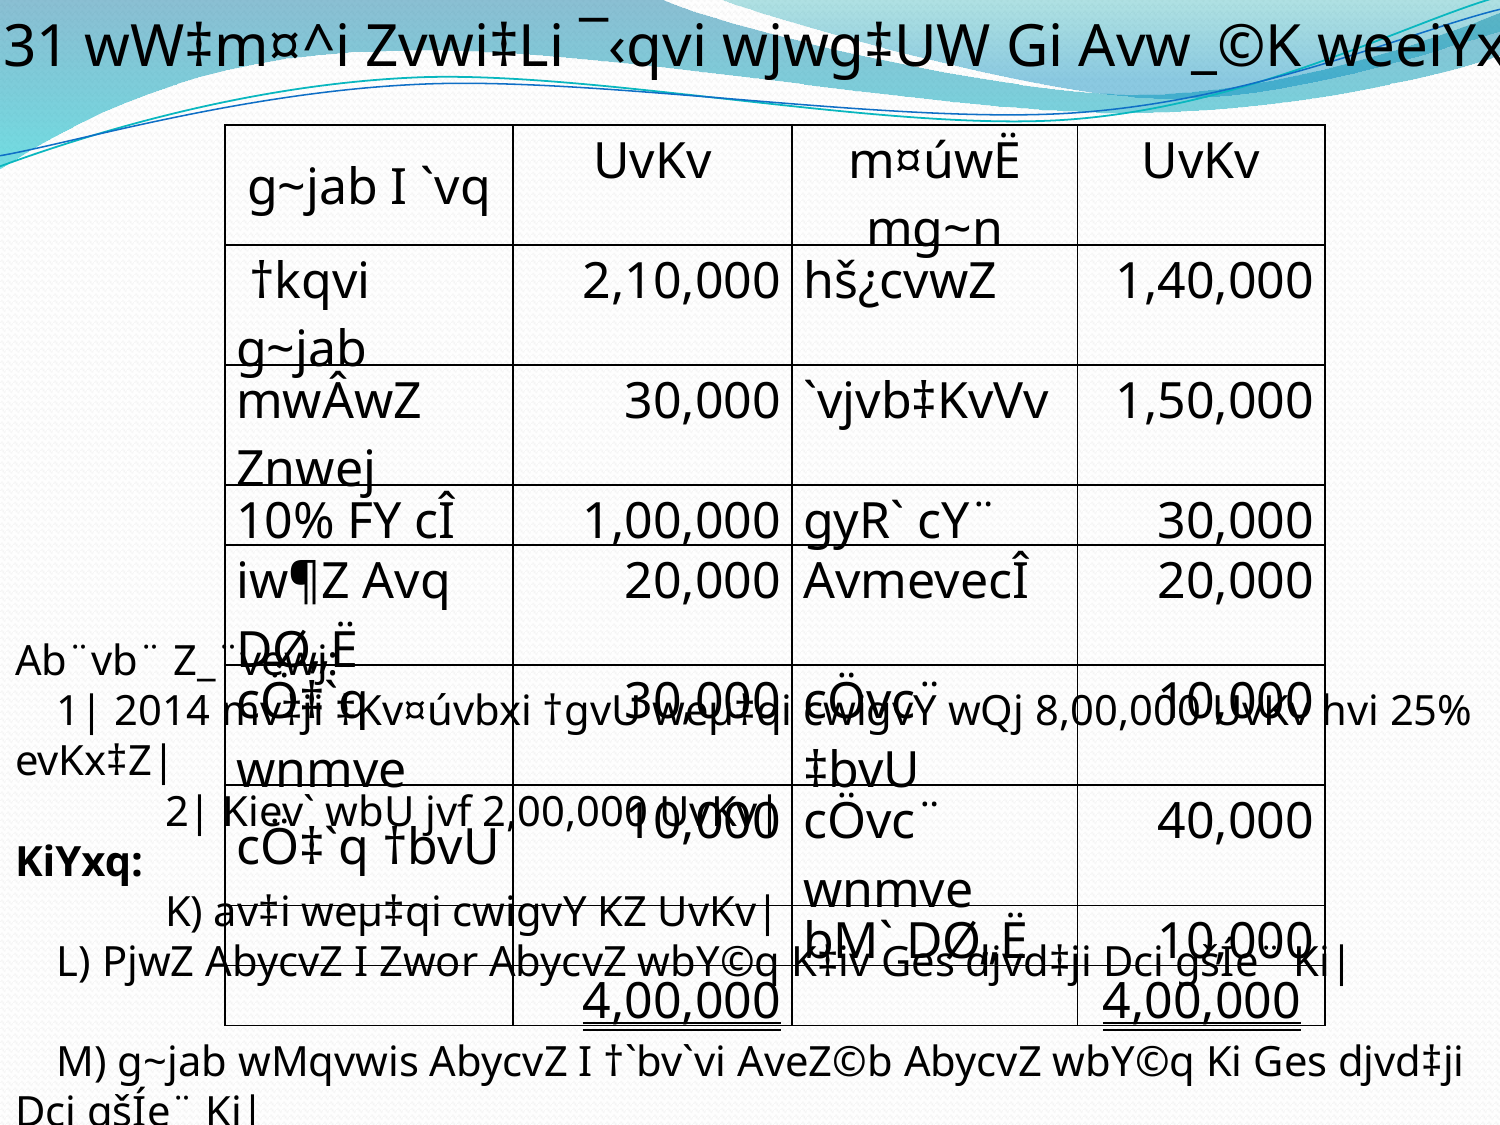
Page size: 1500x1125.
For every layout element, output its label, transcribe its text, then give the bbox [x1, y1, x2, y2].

table_header g~jab I `vq [226, 126, 512, 244]
table_cell gyR` cY¨ [793, 486, 1077, 544]
table_cell iw¶Z Avq DØ„Ë [226, 546, 512, 626]
table_cell 1,50,000 [1078, 366, 1324, 484]
table_header UvKv [1078, 126, 1324, 244]
table_cell `vjvb‡KvVv [793, 366, 1077, 484]
table_header m¤úwË mg~n [793, 126, 1077, 244]
text_box Ab¨vb¨ Z_¨vewj: 1| 2014 mv‡ji ‡Kv¤úvbxi †gvU weµ‡qi cwigvY wQj 8,00,000 UvKv hvi 25% evKx‡Z| 2| Kiev` wbU jvf 2,00,000 UvKv| KiYxq: K) av‡i weµ‡qi cwigvY KZ UvKv| L) PjwZ AbycvZ I Zwor AbycvZ wbY©q K‡iv Ges djvd‡ji Dci gšÍe¨ Ki| M) g~jab wMqvwis AbycvZ I †`bv`vi AveZ©b AbycvZ wbY©q Ki Ges djvd‡ji Dci gšÍe¨ Ki| [0, 626, 1500, 1125]
table_cell hš¿cvwZ [793, 246, 1077, 364]
table_cell †kqvi g~jab [226, 246, 512, 364]
table_cell 20,000 [514, 546, 791, 626]
table_cell AvmevecÎ [793, 546, 1077, 626]
table_header UvKv [514, 126, 791, 244]
table_cell 2,10,000 [514, 246, 791, 364]
table_cell 30,000 [514, 366, 791, 484]
table_cell 10% FY cÎ [226, 486, 512, 544]
table_cell 1,00,000 [514, 486, 791, 544]
table_cell 1,40,000 [1078, 246, 1324, 364]
table_cell 30,000 [1078, 486, 1324, 544]
table_cell 20,000 [1078, 546, 1324, 626]
table_cell mwÂwZ Znwej [226, 366, 512, 484]
text_box 2014 mv‡ji 31 wW‡m¤^i Zvwi‡Li ¯‹qvi wjwg‡UW Gi Avw_©K weeiYx wbgœiƒc: [0, 0, 1500, 86]
